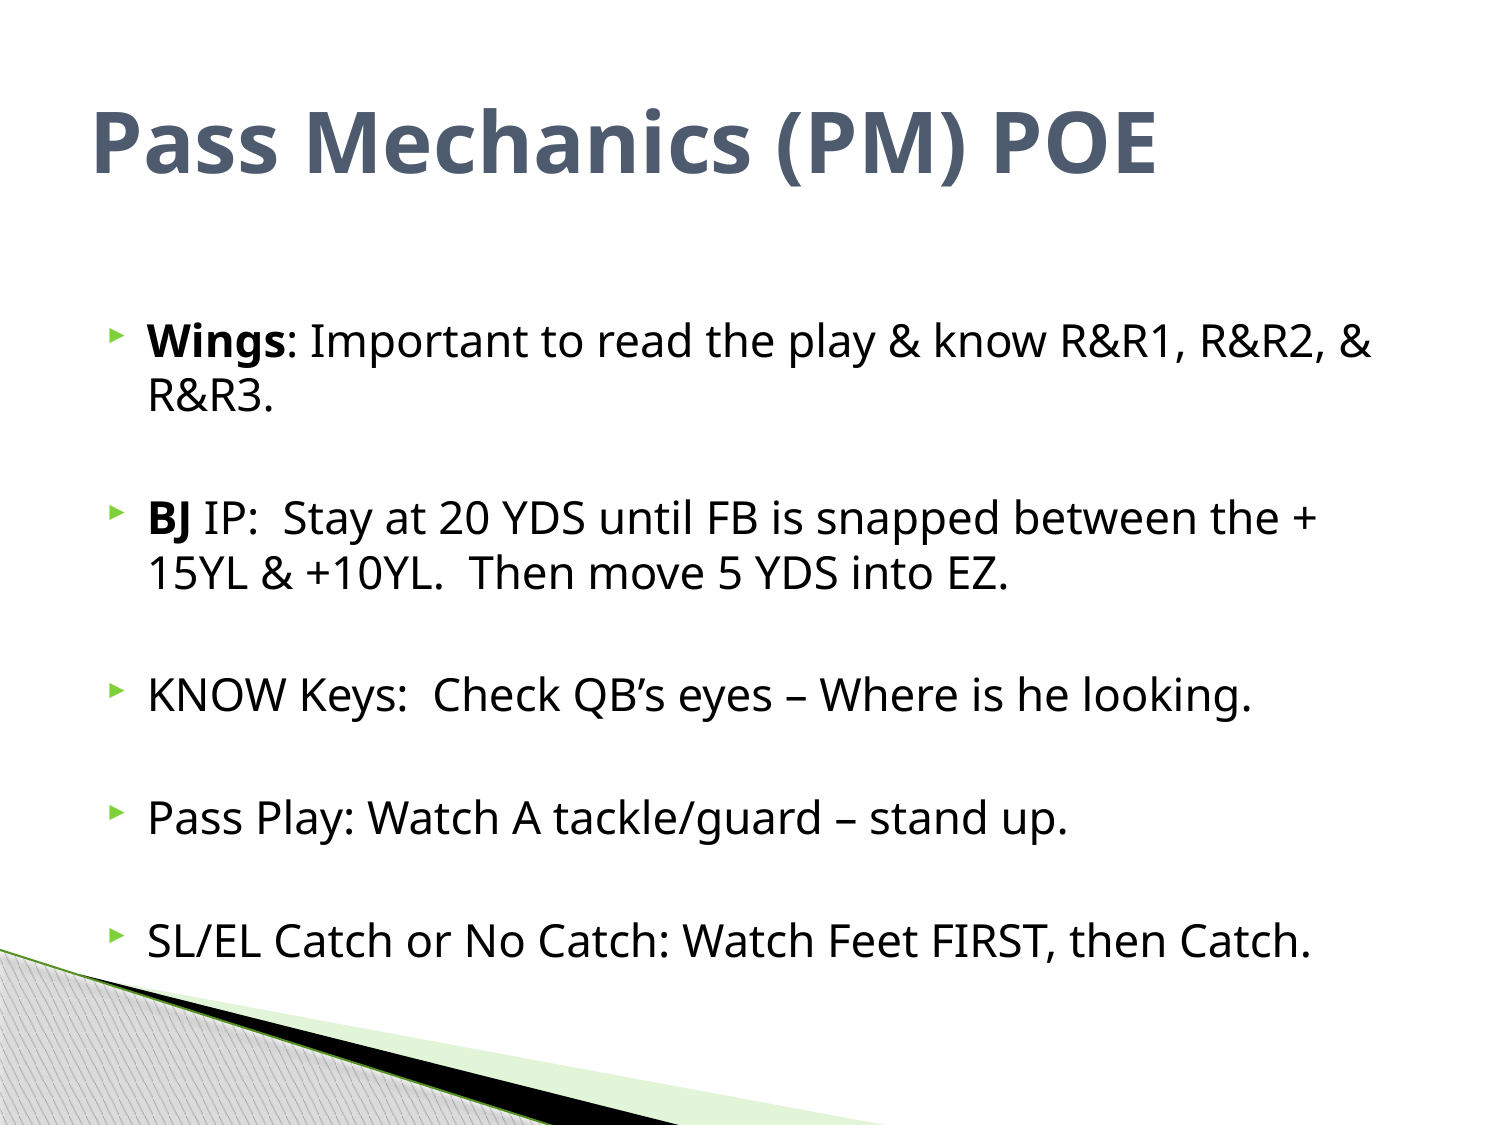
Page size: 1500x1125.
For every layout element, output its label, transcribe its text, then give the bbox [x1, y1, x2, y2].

title Pass Mechanics (PM) POE [75, 45, 1425, 233]
list Wings: Important to read the play & know R&R1, R&R2, & R&R3. BJ IP: Stay at 20 YDS until FB is snapped between the + 15YL & +10YL. Then move 5 YDS into EZ. KNOW Keys: Check QB’s eyes – Where is he looking. Pass Play: Watch A tackle/guard – stand up. SL/EL Catch or No Catch: Watch Feet FIRST, then Catch. [75, 243, 1425, 986]
text_box [100, 986, 542, 1125]
text_box [0, 953, 75, 978]
